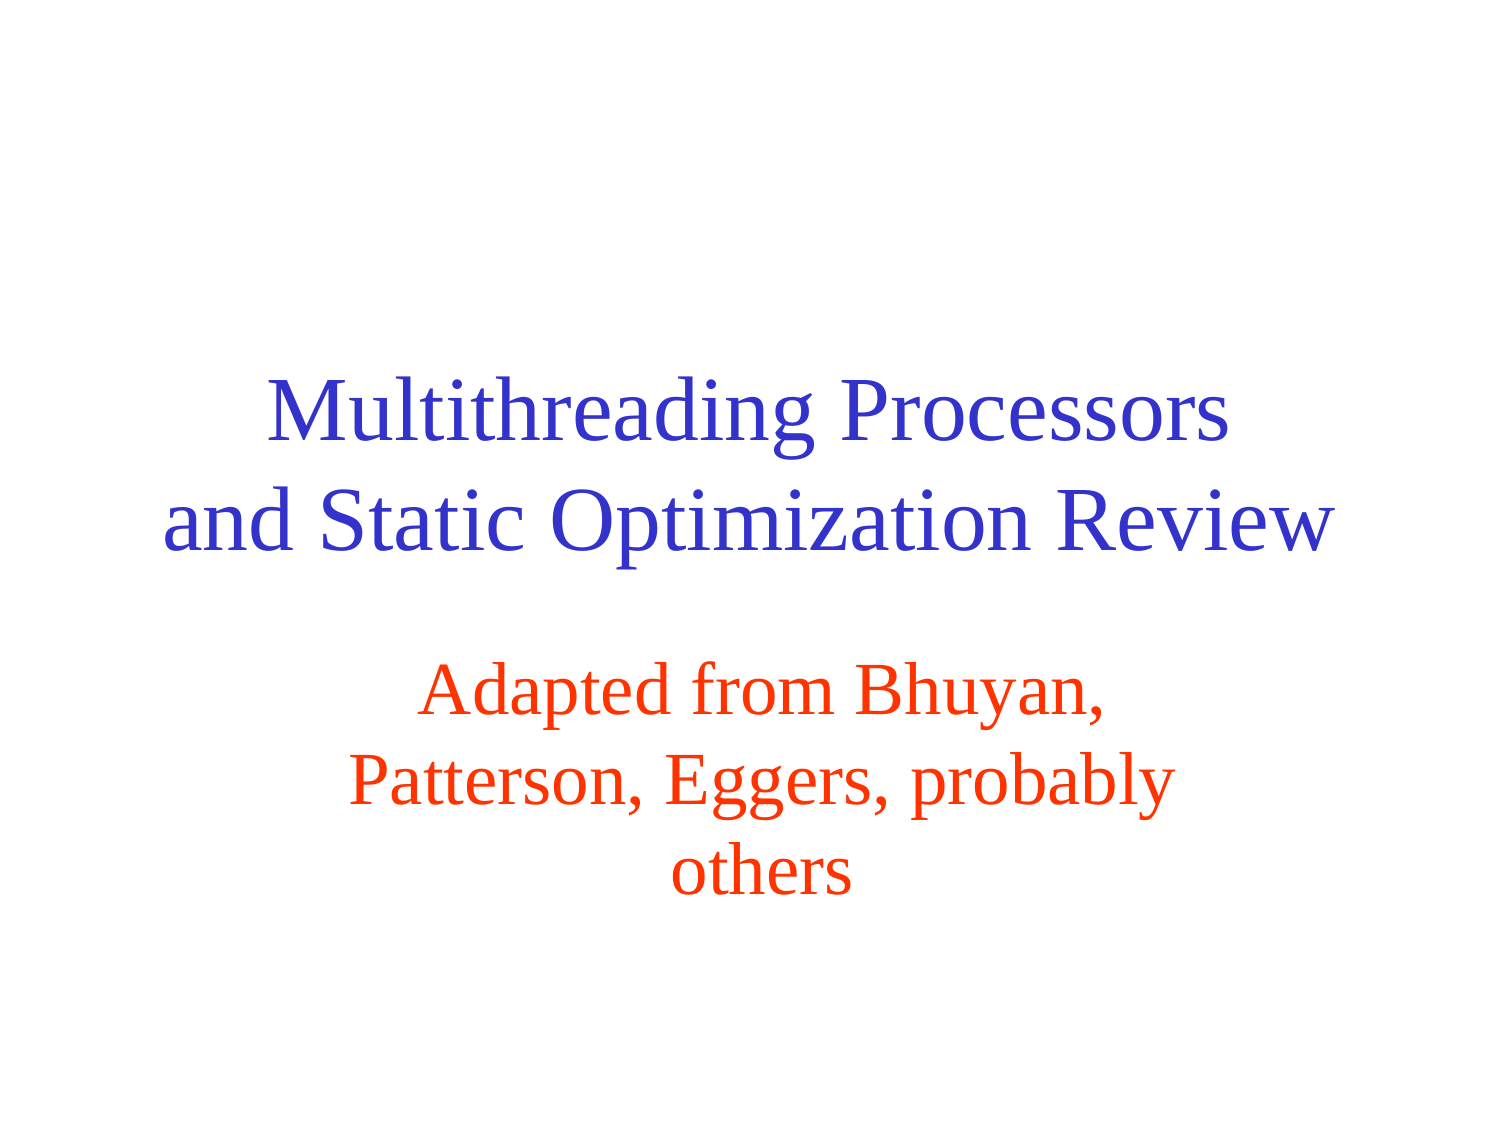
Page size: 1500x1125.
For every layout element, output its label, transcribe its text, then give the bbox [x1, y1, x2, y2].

subtitle Adapted from Bhuyan, Patterson, Eggers, probably others [299, 537, 1226, 831]
title Multithreading Processors and Static Optimization Review [112, 350, 1388, 568]
